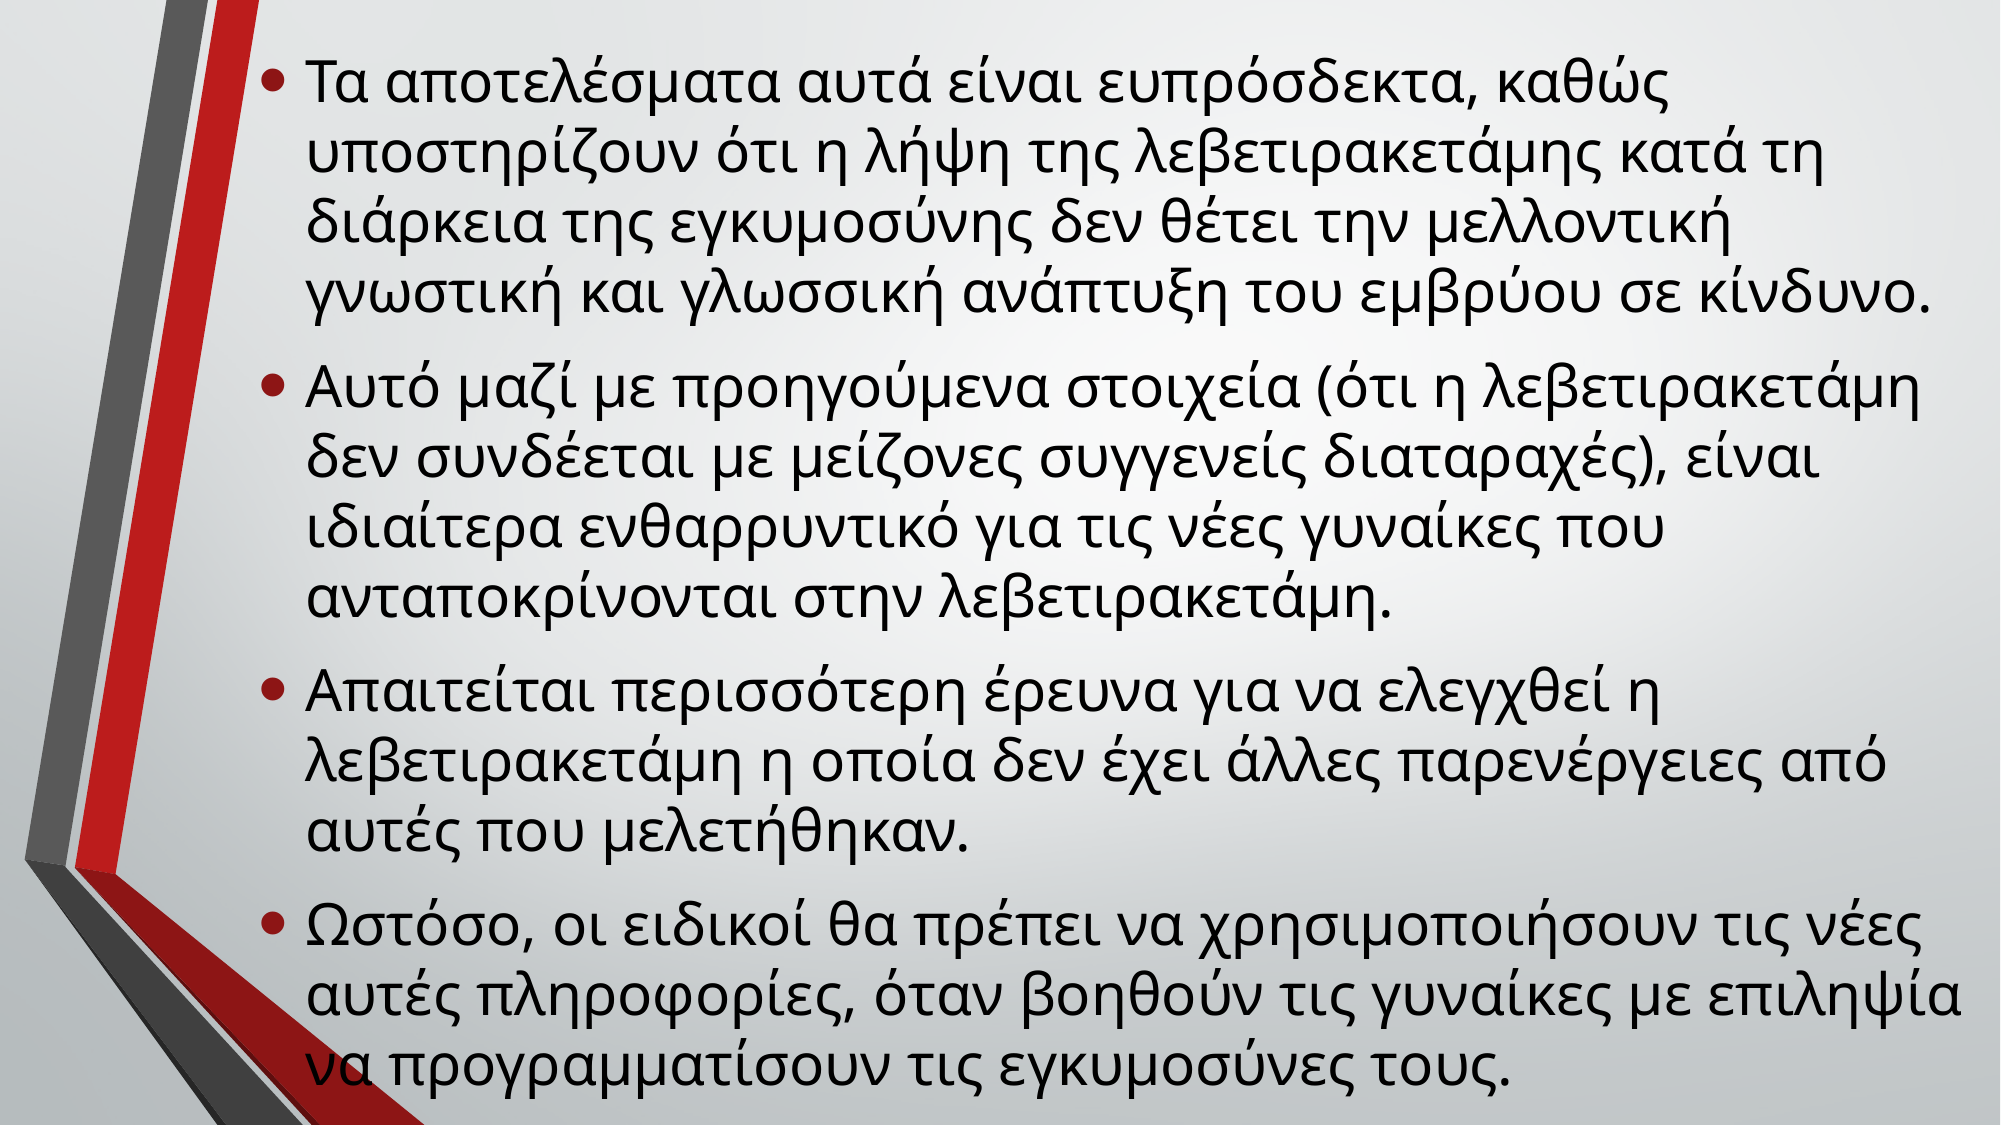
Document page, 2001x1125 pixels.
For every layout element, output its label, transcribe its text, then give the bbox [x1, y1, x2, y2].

list Τα αποτελέσματα αυτά είναι ευπρόσδεκτα, καθώς υποστηρίζουν ότι η λήψη της λεβετιρακετάμης κατά τη διάρκεια της εγκυμοσύνης δεν θέτει την μελλοντική γνωστική και γλωσσική ανάπτυξη του εμβρύου σε κίνδυνο. Αυτό μαζί με προηγούμενα στοιχεία (ότι η λεβετιρακετάμη δεν συνδέεται με μείζονες συγγενείς διαταραχές), είναι ιδιαίτερα ενθαρρυντικό για τις νέες γυναίκες που ανταποκρίνονται στην λεβετιρακετάμη. Απαιτείται περισσότερη έρευνα για να ελεγχθεί η λεβετιρακετάμη η οποία δεν έχει άλλες παρενέργειες από αυτές που μελετήθηκαν. Ωστόσο, οι ειδικοί θα πρέπει να χρησιμοποιήσουν τις νέες αυτές πληροφορίες, όταν βοηθούν τις γυναίκες με επιληψία να προγραμματίσουν τις εγκυμοσύνες τους. [243, 0, 2000, 1125]
